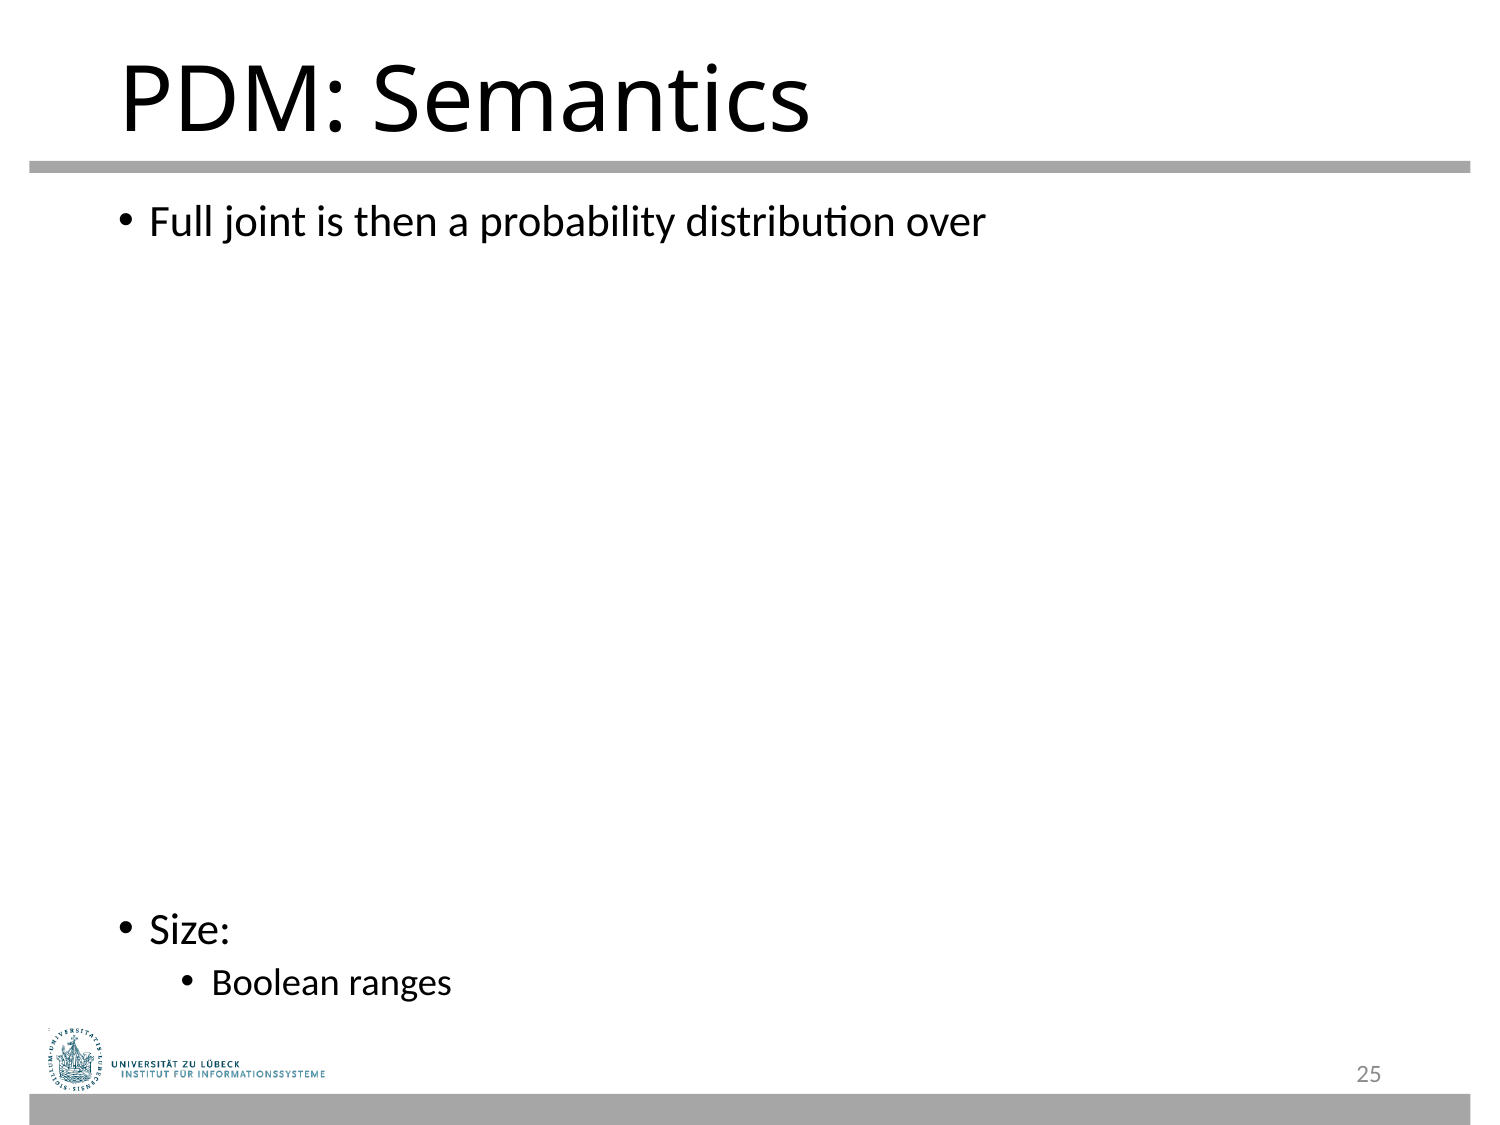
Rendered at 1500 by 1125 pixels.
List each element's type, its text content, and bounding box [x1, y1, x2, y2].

title PDM: Semantics [103, 42, 1397, 161]
slide_number 25 [1059, 1042, 1397, 1103]
